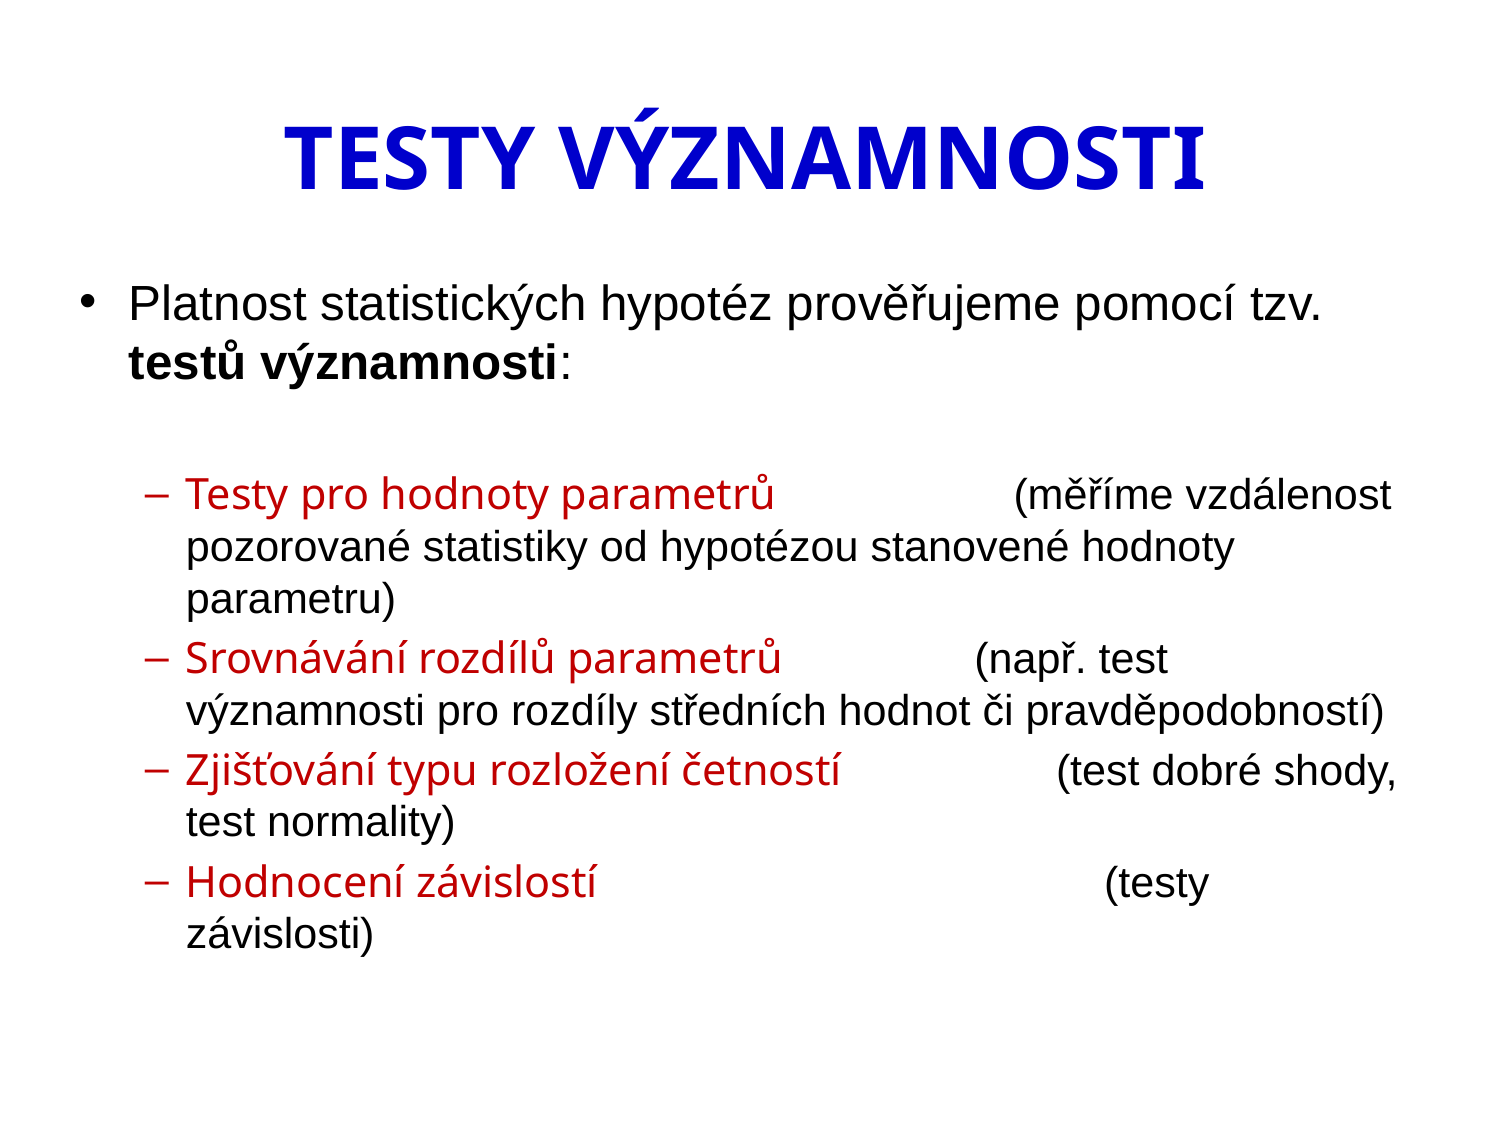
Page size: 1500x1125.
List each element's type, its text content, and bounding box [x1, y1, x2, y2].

title TESTY VÝZNAMNOSTI [70, 93, 1421, 282]
list Platnost statistických hypotéz prověřujeme pomocí tzv. testů významnosti: Testy pro hodnoty parametrů (měříme vzdálenost pozorované statistiky od hypotézou stanovené hodnoty parametru) Srovnávání rozdílů parametrů (např. test významnosti pro rozdíly středních hodnot či pravděpodobností) Zjišťování typu rozložení četností (test dobré shody, test normality) Hodnocení závislostí (testy závislosti) [64, 219, 1416, 1017]
